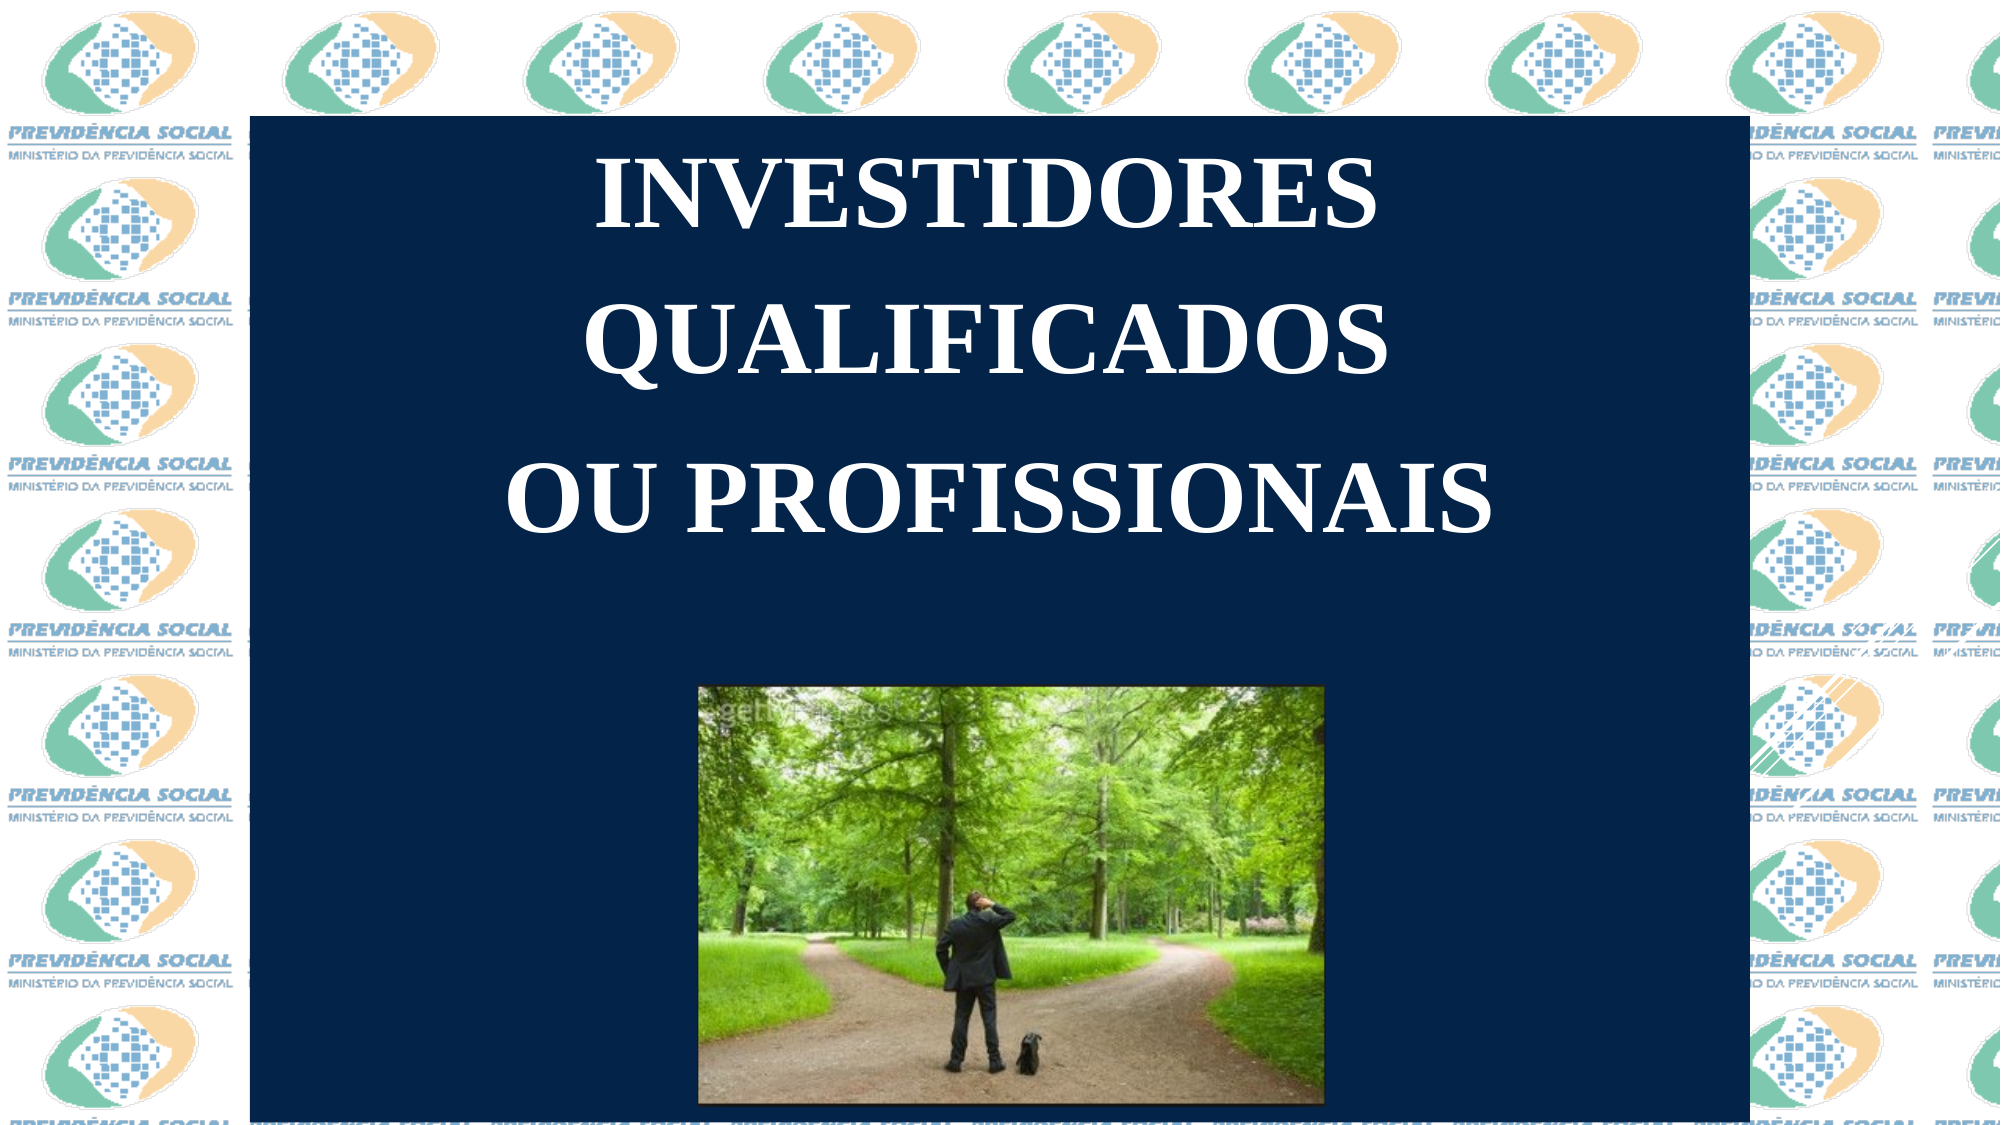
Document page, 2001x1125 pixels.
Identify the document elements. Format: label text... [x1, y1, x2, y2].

picture [697, 684, 1327, 1107]
list INVESTIDORES QUALIFICADOS OU PROFISSIONAIS [249, 116, 1750, 1123]
